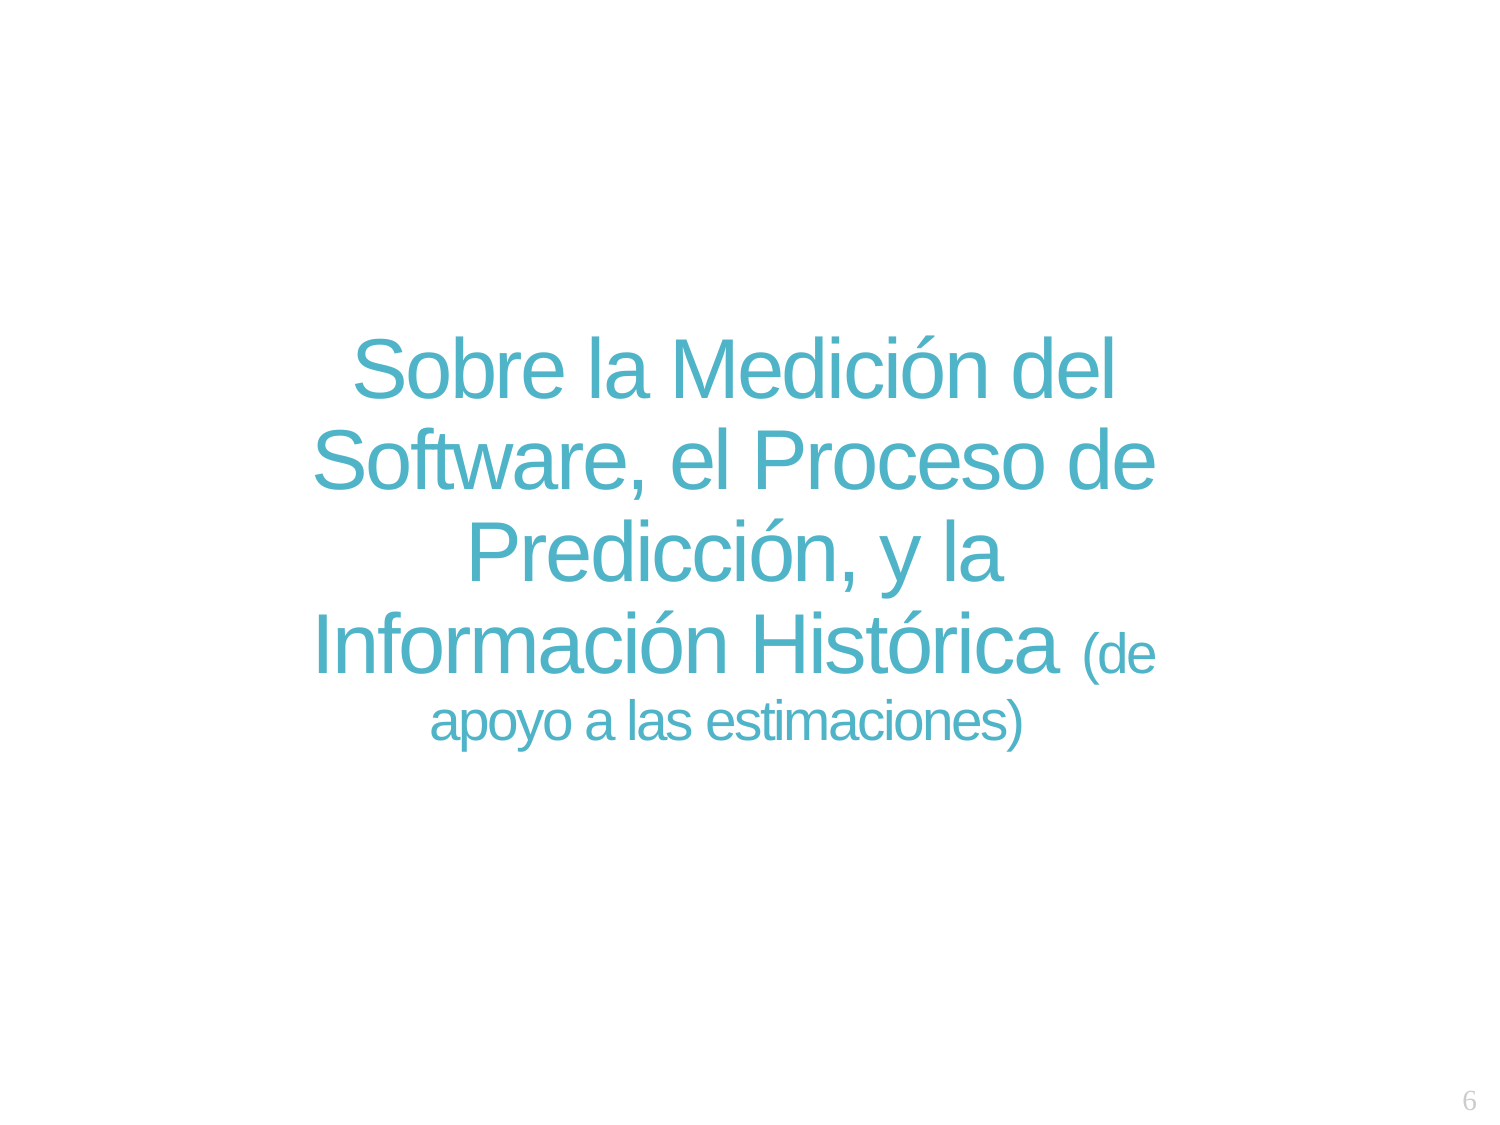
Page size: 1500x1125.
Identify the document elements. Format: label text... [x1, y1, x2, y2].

title Sobre la Medición del Software, el Proceso de Predicción, y la Información Histórica (de apoyo a las estimaciones) [277, 314, 1191, 764]
slide_number 6 [1364, 1062, 1493, 1124]
